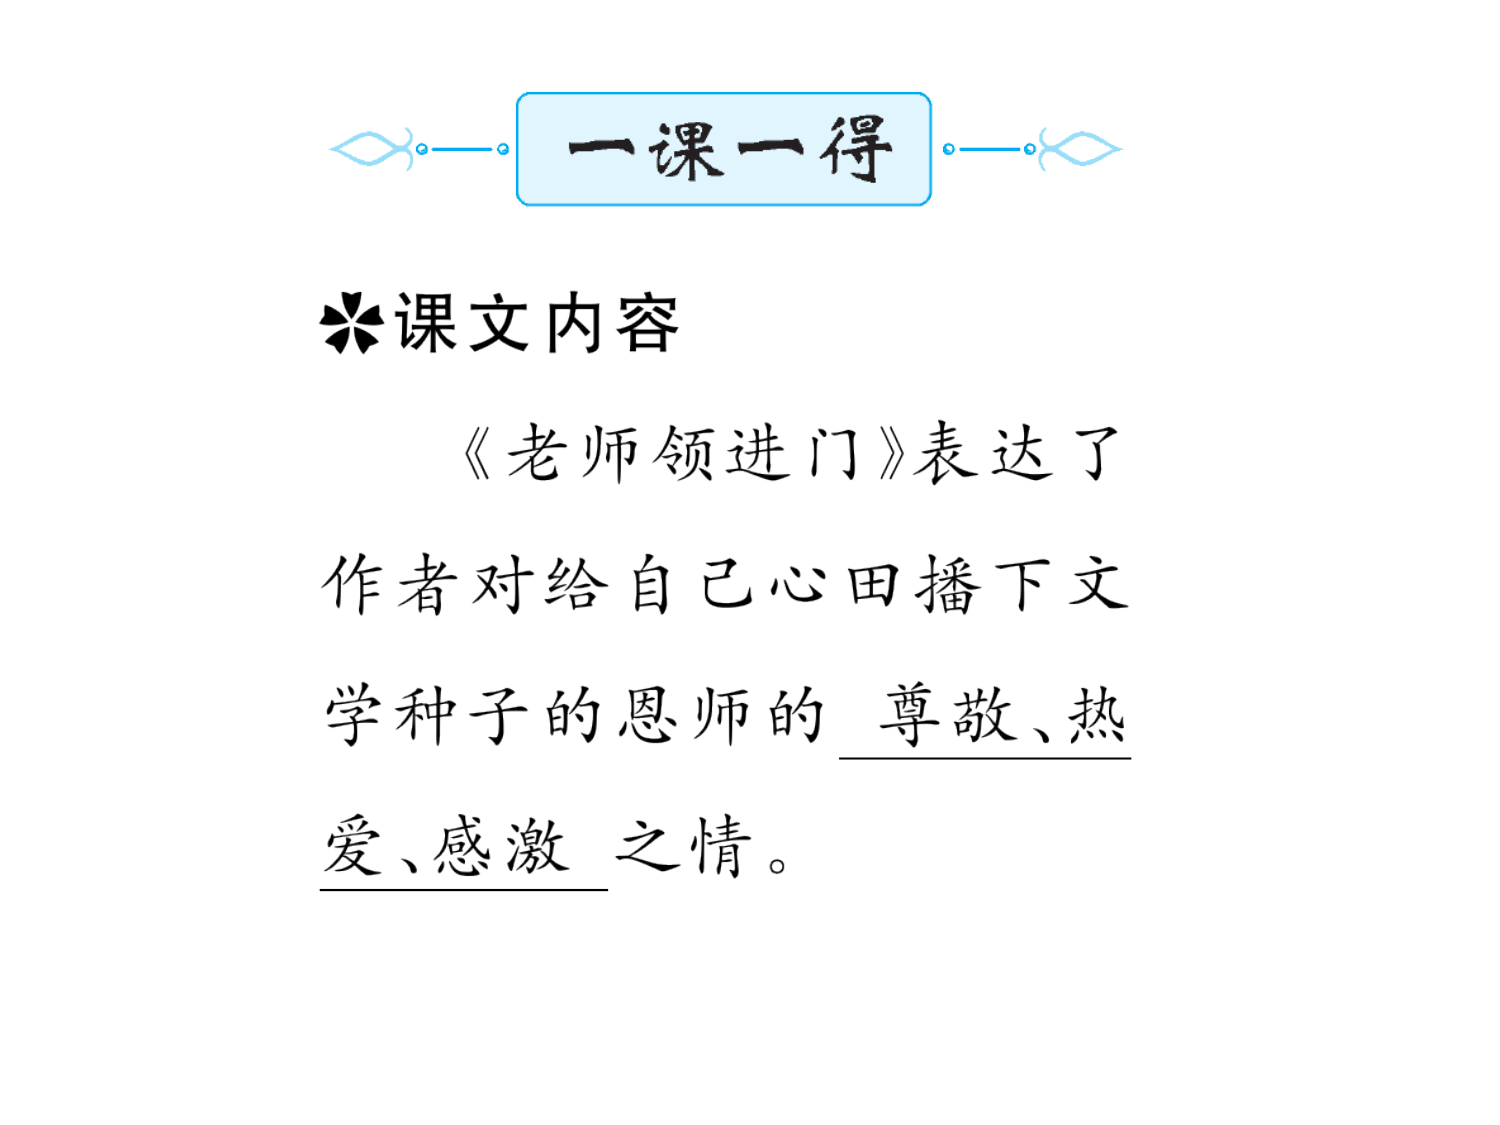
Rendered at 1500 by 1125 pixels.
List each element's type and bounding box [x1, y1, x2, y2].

picture [312, 78, 1152, 914]
